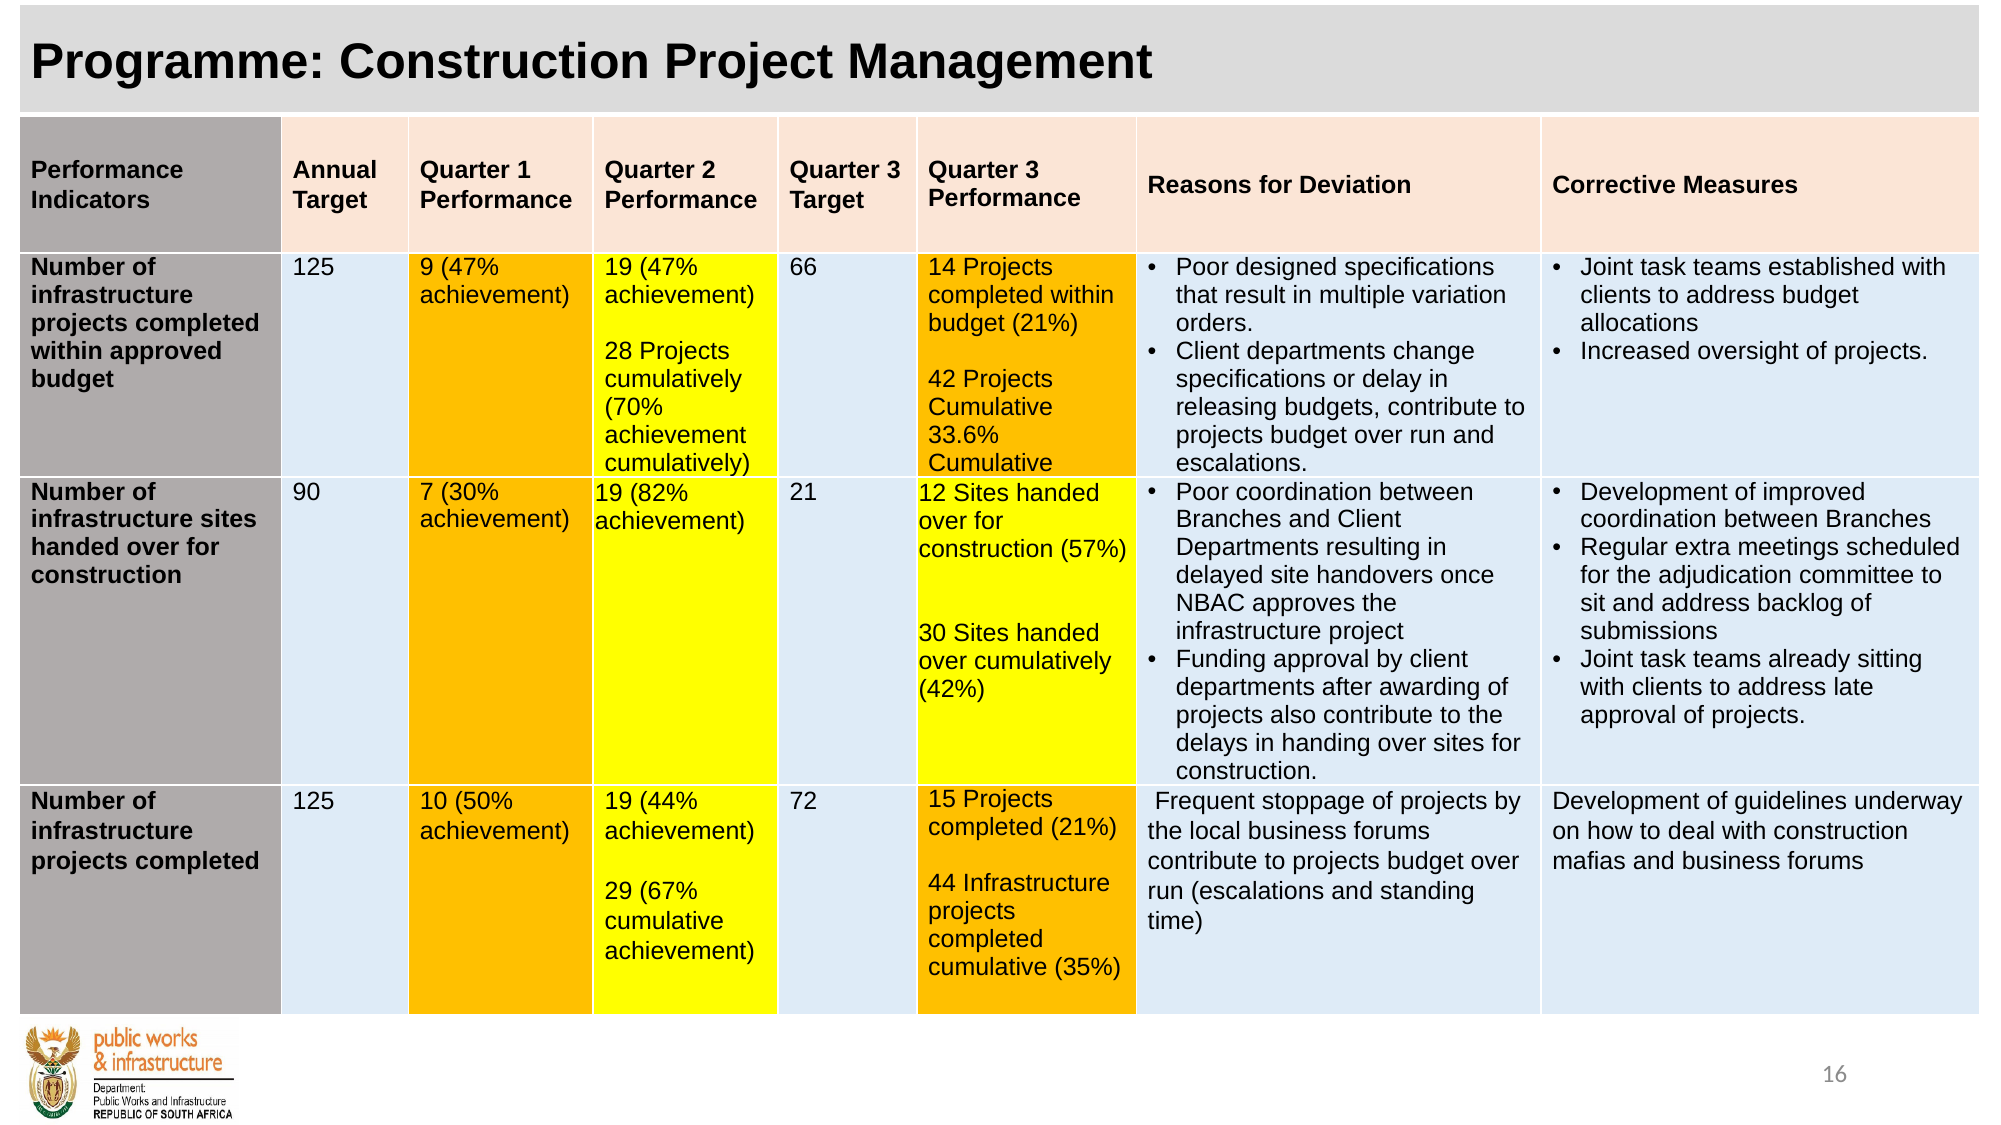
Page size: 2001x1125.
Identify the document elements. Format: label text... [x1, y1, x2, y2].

table_cell Performance Indicators [20, 117, 281, 252]
table_cell Quarter 3 Target [779, 117, 916, 252]
table_cell Frequent stoppage of projects by the local business forums contribute to projects budget over run (escalations and standing time) [1137, 786, 1540, 1014]
table_cell 15 Projects completed (21%) 44 Infrastructure projects completed cumulative (35%) [918, 786, 1136, 1014]
table_cell 90 [282, 478, 408, 784]
table_cell 72 [779, 786, 916, 1014]
table_cell 19 (82% achievement) [594, 478, 777, 784]
table_cell 12 Sites handed over for construction (57%) 30 Sites handed over cumulatively (42%) [918, 478, 1136, 784]
table_cell 7 (30% achievement) [409, 478, 592, 784]
table_cell 19 (44% achievement) 29 (67% cumulative achievement) [594, 786, 777, 1014]
slide_number 16 [1412, 1042, 1863, 1103]
table_cell 19 (47% achievement) 28 Projects cumulatively (70% achievement cumulatively) [594, 254, 777, 476]
table_cell Number of infrastructure projects completed within approved budget [20, 254, 281, 476]
table_cell 125 [282, 254, 408, 476]
table_cell 9 (47% achievement) [409, 254, 592, 476]
table_cell Poor designed specifications that result in multiple variation orders. Client departments change specifications or delay in releasing budgets, contribute to projects budget over run and escalations. [1137, 254, 1540, 476]
table_cell Quarter 1 Performance [409, 117, 592, 252]
table_cell 21 [779, 478, 916, 784]
table_cell Reasons for Deviation [1137, 117, 1540, 252]
table_cell Development of guidelines underway on how to deal with construction mafias and business forums [1542, 786, 1979, 1014]
table_cell Poor coordination between Branches and Client Departments resulting in delayed site handovers once NBAC approves the infrastructure project Funding approval by client departments after awarding of projects also contribute to the delays in handing over sites for construction. [1137, 478, 1540, 784]
table_cell Quarter 2 Performance [594, 117, 777, 252]
table_cell Annual Target [282, 117, 408, 252]
table_cell Development of improved coordination between Branches Regular extra meetings scheduled for the adjudication committee to sit and address backlog of submissions Joint task teams already sitting with clients to address late approval of projects. [1542, 478, 1979, 784]
table_cell Corrective Measures [1542, 117, 1979, 252]
table_cell Number of infrastructure projects completed [20, 786, 281, 1014]
table_cell 125 [282, 786, 408, 1014]
table_cell 10 (50% achievement) [409, 786, 592, 1014]
table_cell Number of infrastructure sites handed over for construction [20, 478, 281, 784]
table_cell 14 Projects completed within budget (21%) 42 Projects Cumulative 33.6% Cumulative [918, 254, 1136, 476]
table_cell Joint task teams established with clients to address budget allocations Increased oversight of projects. [1542, 254, 1979, 476]
table_cell Quarter 3 Performance [918, 117, 1136, 252]
table_header Programme: Construction Project Management [20, 5, 1979, 112]
table_cell 66 [779, 254, 916, 476]
picture [19, 1017, 239, 1125]
